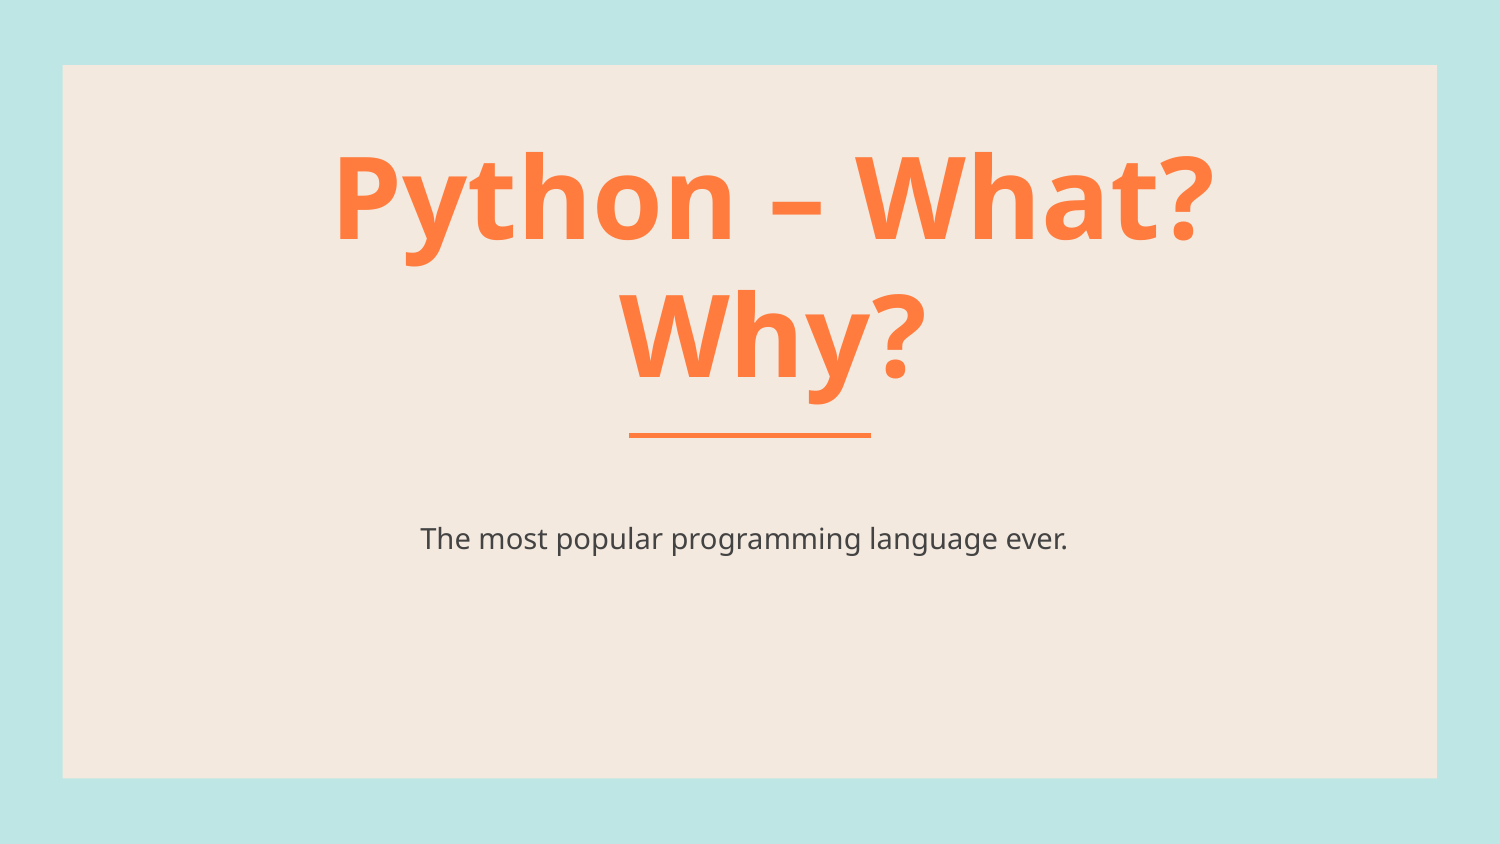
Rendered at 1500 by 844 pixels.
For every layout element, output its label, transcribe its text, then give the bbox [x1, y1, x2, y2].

subtitle The most popular programming language ever. [387, 505, 1102, 623]
title Python – What? Why? [206, 122, 1340, 416]
